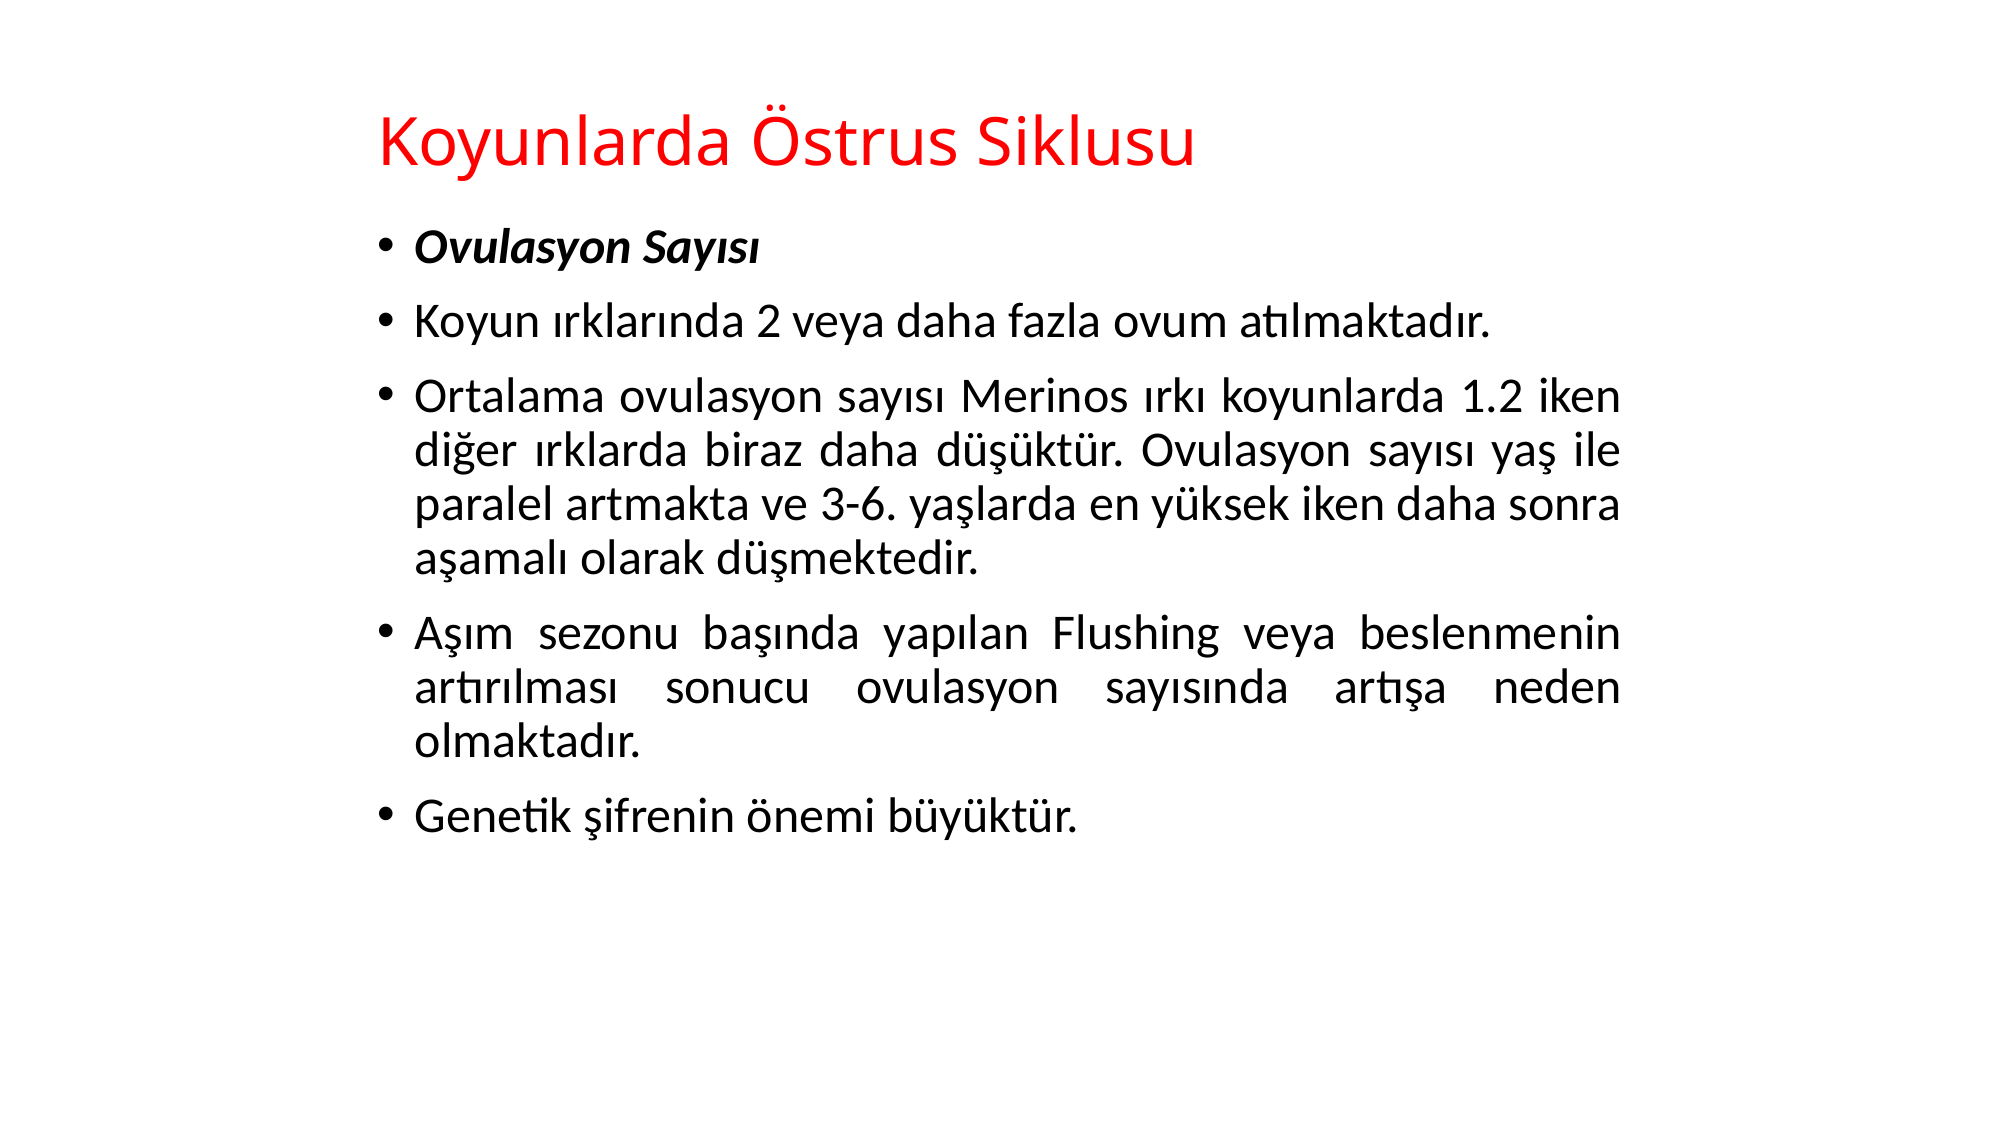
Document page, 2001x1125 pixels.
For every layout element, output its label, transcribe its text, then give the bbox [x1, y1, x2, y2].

list Ovulasyon Sayısı Koyun ırklarında 2 veya daha fazla ovum atılmaktadır. Ortalama ovulasyon sayısı Merinos ırkı koyunlarda 1.2 iken diğer ırklarda biraz daha düşüktür. Ovulasyon sayısı yaş ile paralel artmakta ve 3-6. yaşlarda en yüksek iken daha sonra aşamalı olarak düşmektedir. Aşım sezonu başında yapılan Flushing veya beslenmenin artırılması sonucu ovulasyon sayısında artışa neden olmaktadır. Genetik şifrenin önemi büyüktür. [362, 212, 1638, 1000]
title Koyunlarda Östrus Siklusu [362, 99, 1638, 188]
